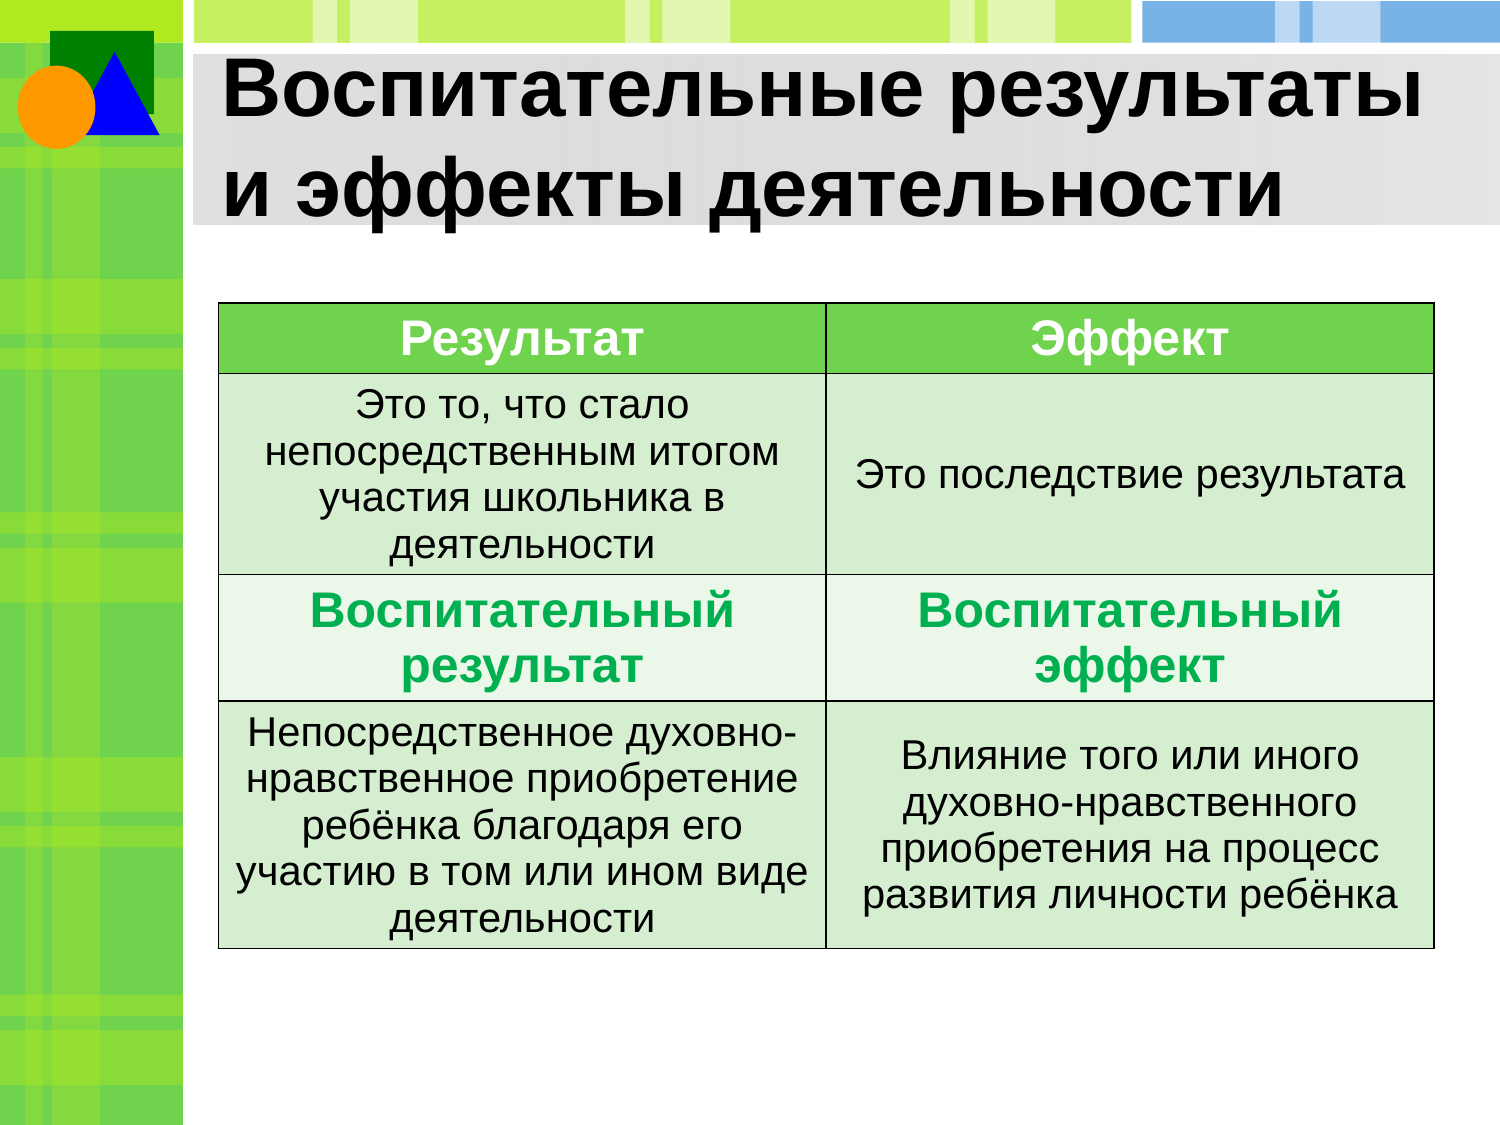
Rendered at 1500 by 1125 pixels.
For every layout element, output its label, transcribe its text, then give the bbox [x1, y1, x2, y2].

table_cell Воспитательный эффект [827, 575, 1433, 700]
title Воспитательные результаты и эффекты деятельности [206, 54, 1480, 212]
table_header Результат [219, 304, 825, 373]
table_header Эффект [827, 304, 1433, 373]
table_cell Воспитательный результат [219, 575, 825, 700]
table_cell Влияние того или иного духовно-нравственного приобретения на процесс развития личности ребёнка [827, 702, 1433, 948]
table_cell Это то, что стало непосредственным итогом участия школьника в деятельности [219, 374, 825, 574]
table_cell Это последствие результата [827, 374, 1433, 574]
table_cell Непосредственное духовно-нравственное приобретение ребёнка благодаря его участию в том или ином виде деятельности [219, 702, 825, 948]
